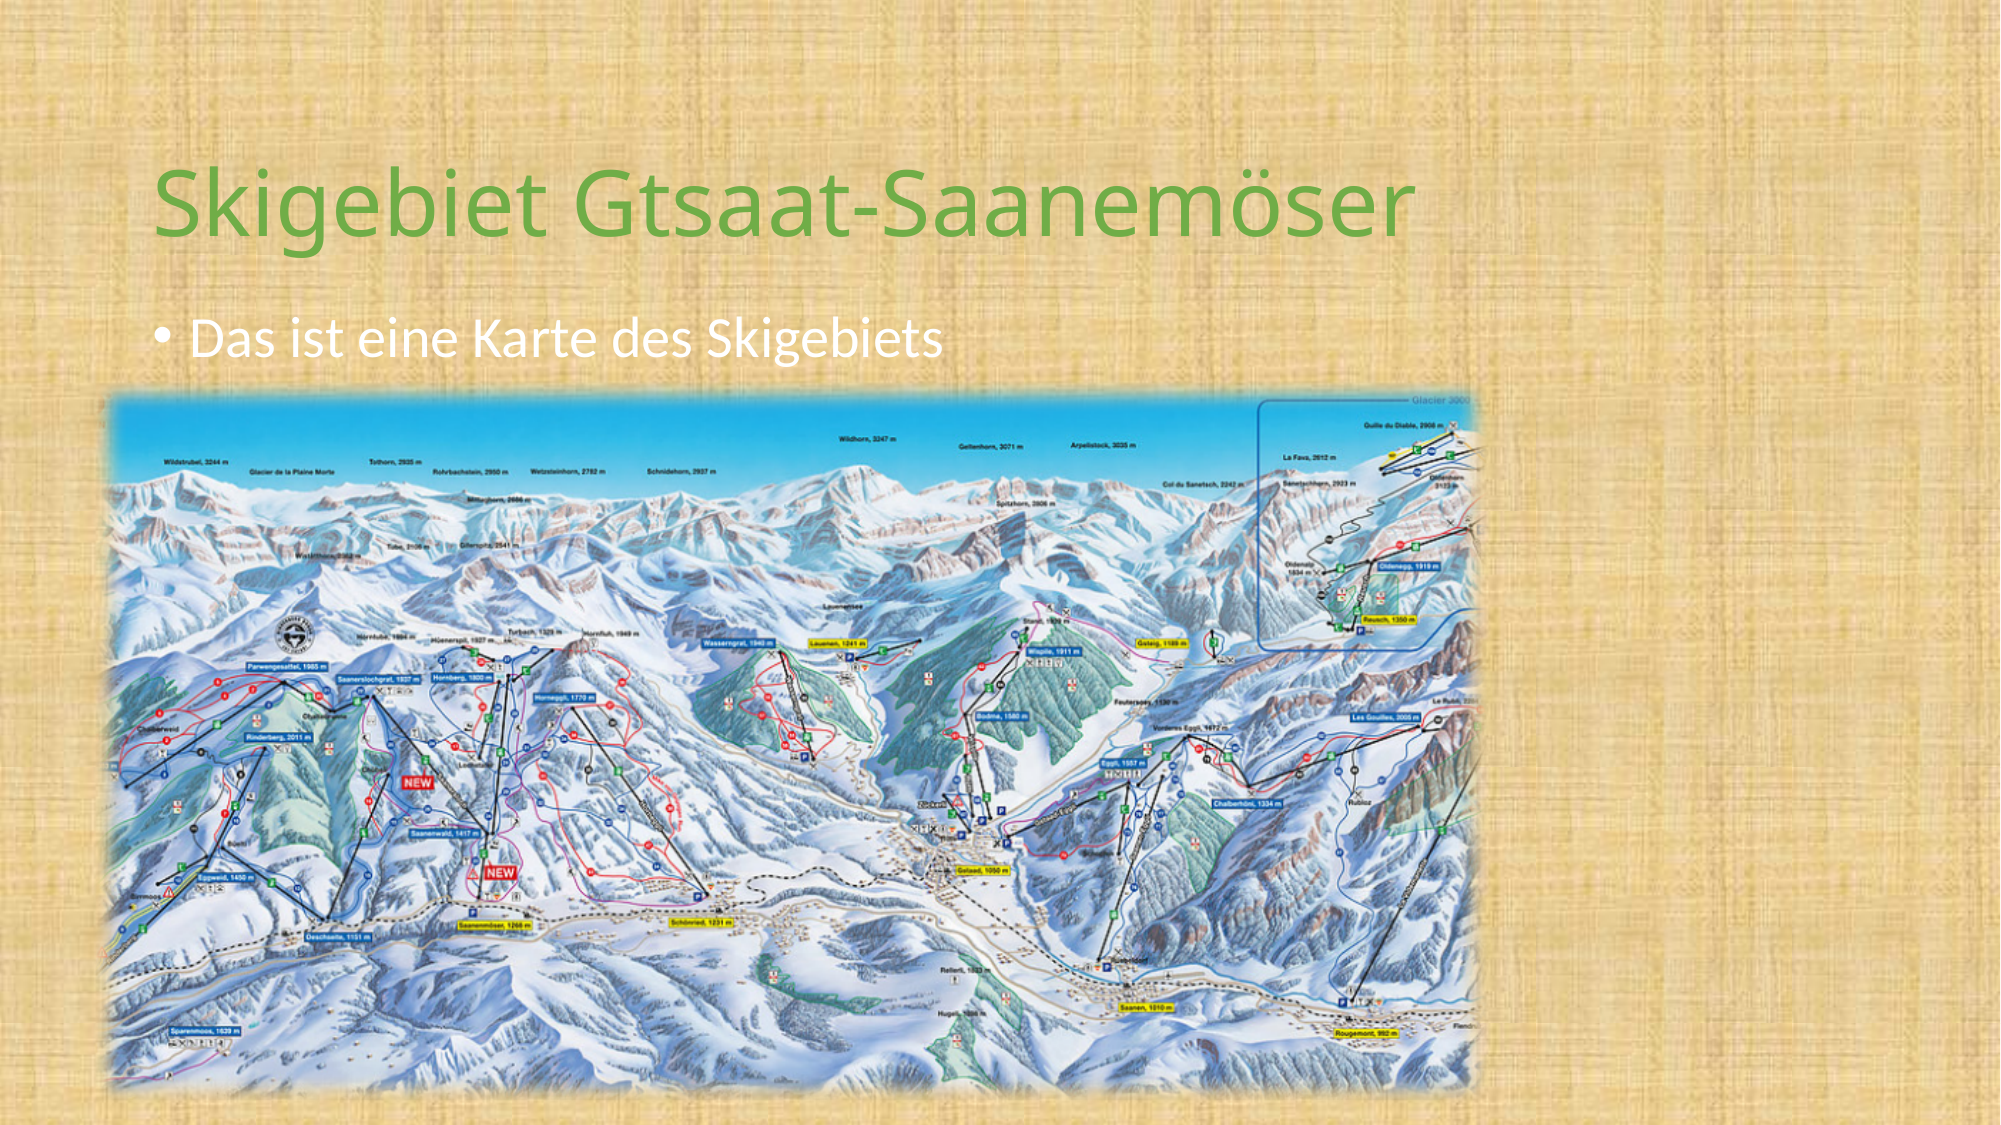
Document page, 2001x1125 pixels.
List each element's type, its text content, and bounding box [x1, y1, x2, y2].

picture [0, 0, 2001, 1125]
title Skigebiet Gtsaat-Saanemöser [137, 98, 1863, 299]
list Das ist eine Karte des Skigebiets [137, 299, 1863, 1014]
